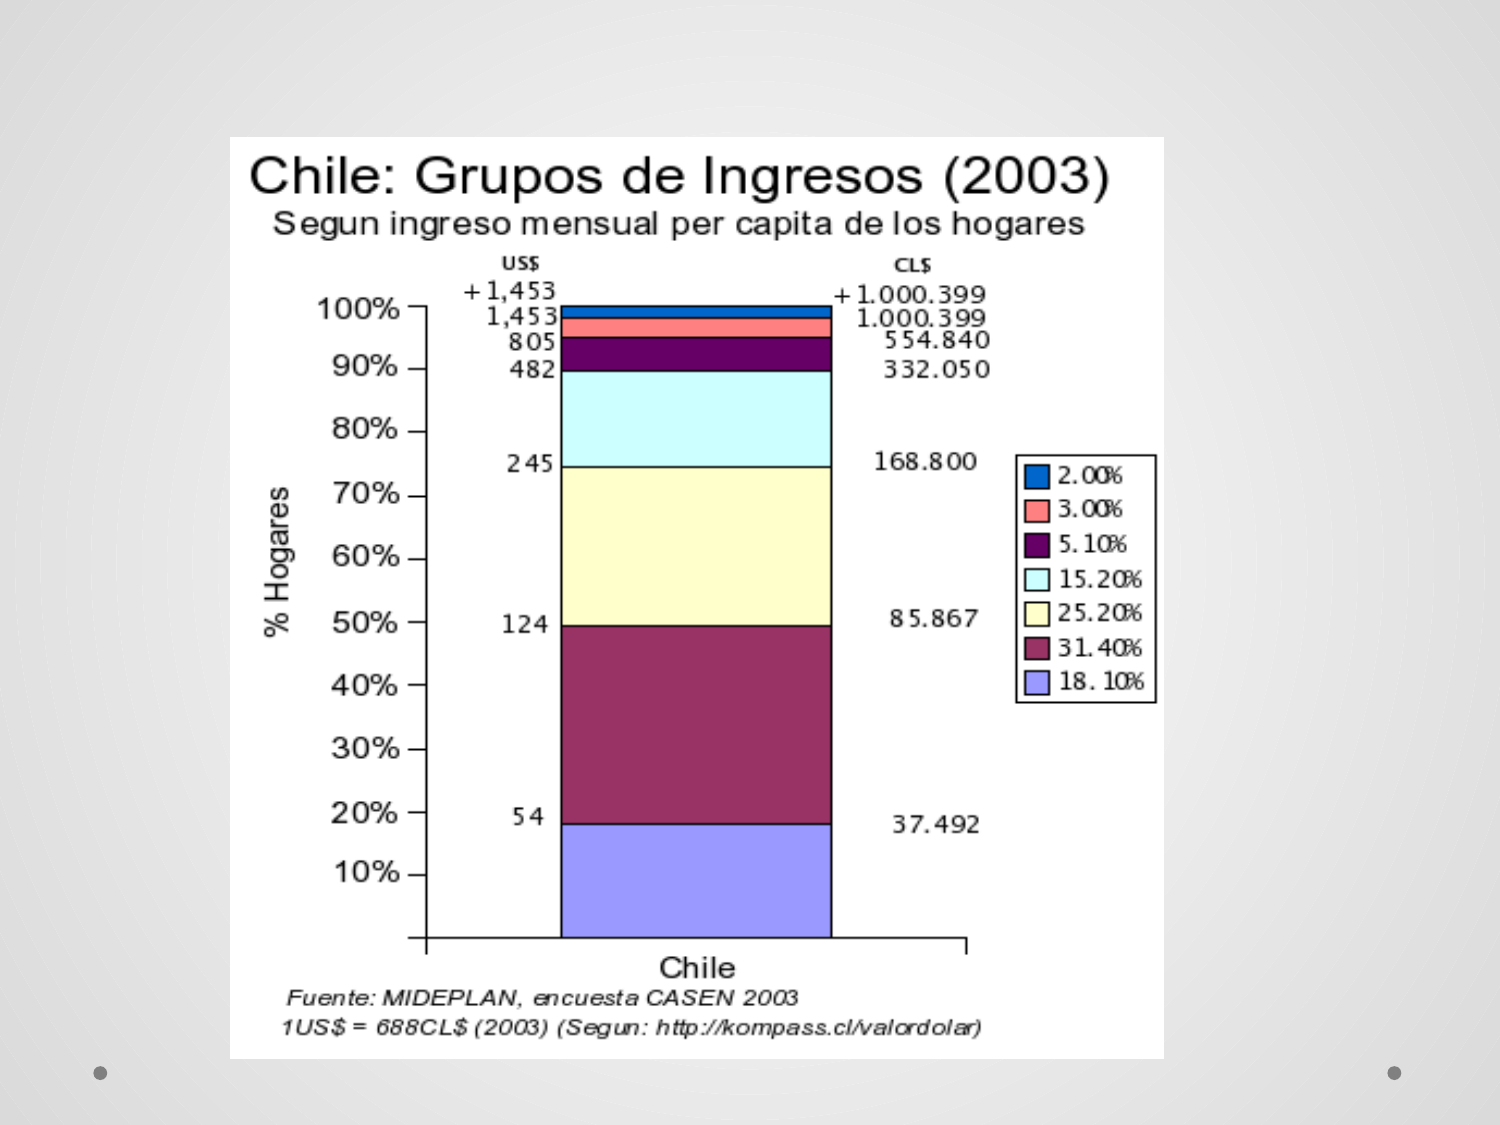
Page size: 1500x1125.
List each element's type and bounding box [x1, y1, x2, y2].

picture [229, 136, 1164, 1059]
